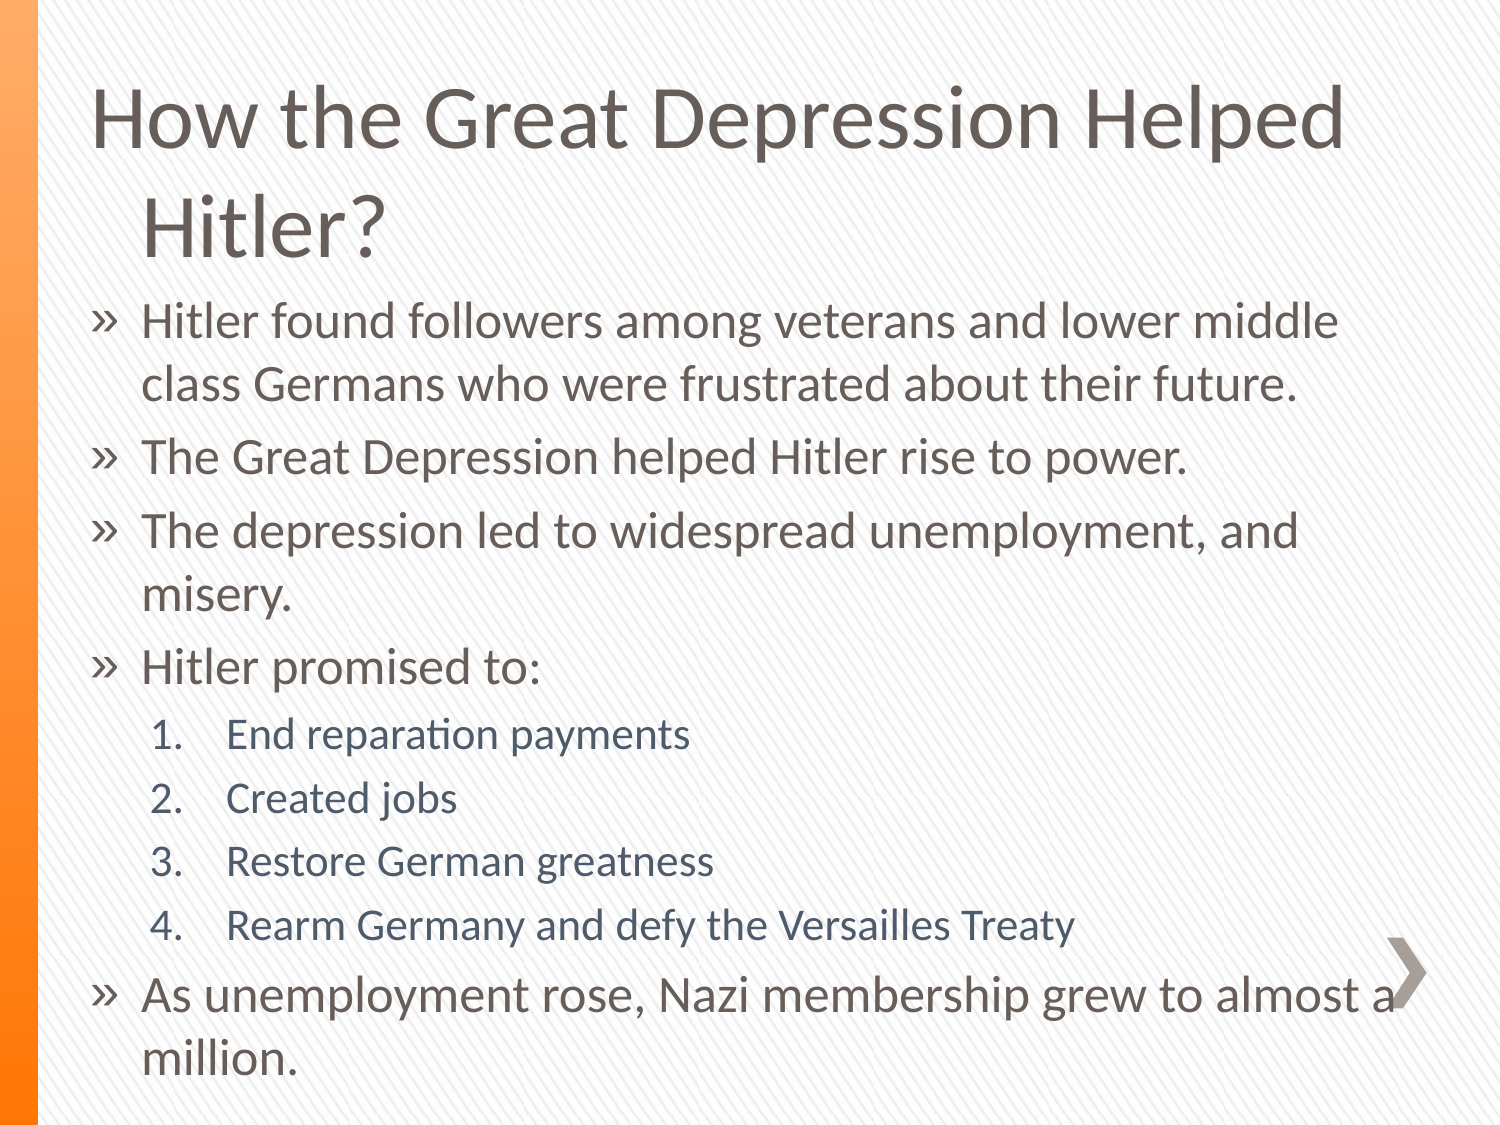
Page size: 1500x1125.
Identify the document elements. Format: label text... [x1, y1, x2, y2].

list How the Great Depression Helped Hitler? Hitler found followers among veterans and lower middle class Germans who were frustrated about their future. The Great Depression helped Hitler rise to power. The depression led to widespread unemployment, and misery. Hitler promised to: End reparation payments Created jobs Restore German greatness Rearm Germany and defy the Versailles Treaty As unemployment rose, Nazi membership grew to almost a million. [75, 50, 1425, 1100]
